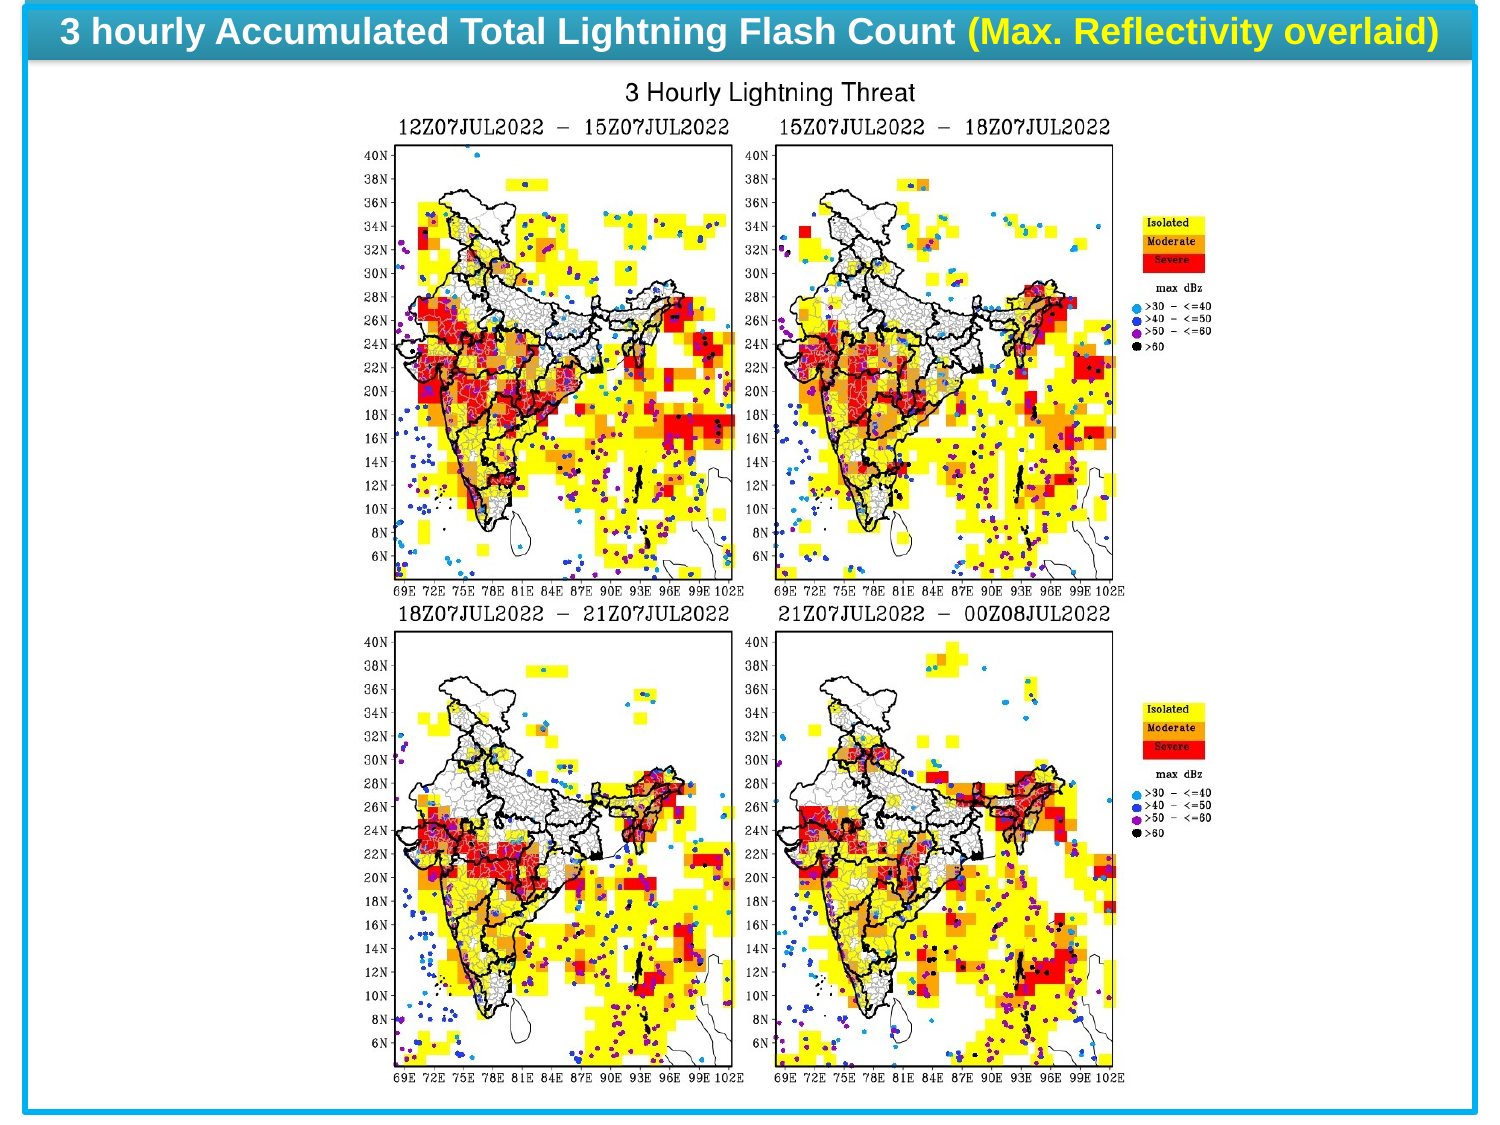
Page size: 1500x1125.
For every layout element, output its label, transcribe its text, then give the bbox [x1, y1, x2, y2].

text_box [23, 5, 1477, 1114]
picture [358, 82, 1212, 1087]
text_box 3 hourly Accumulated Total Lightning Flash Count (Max. Reflectivity overlaid) [24, 0, 1475, 5]
